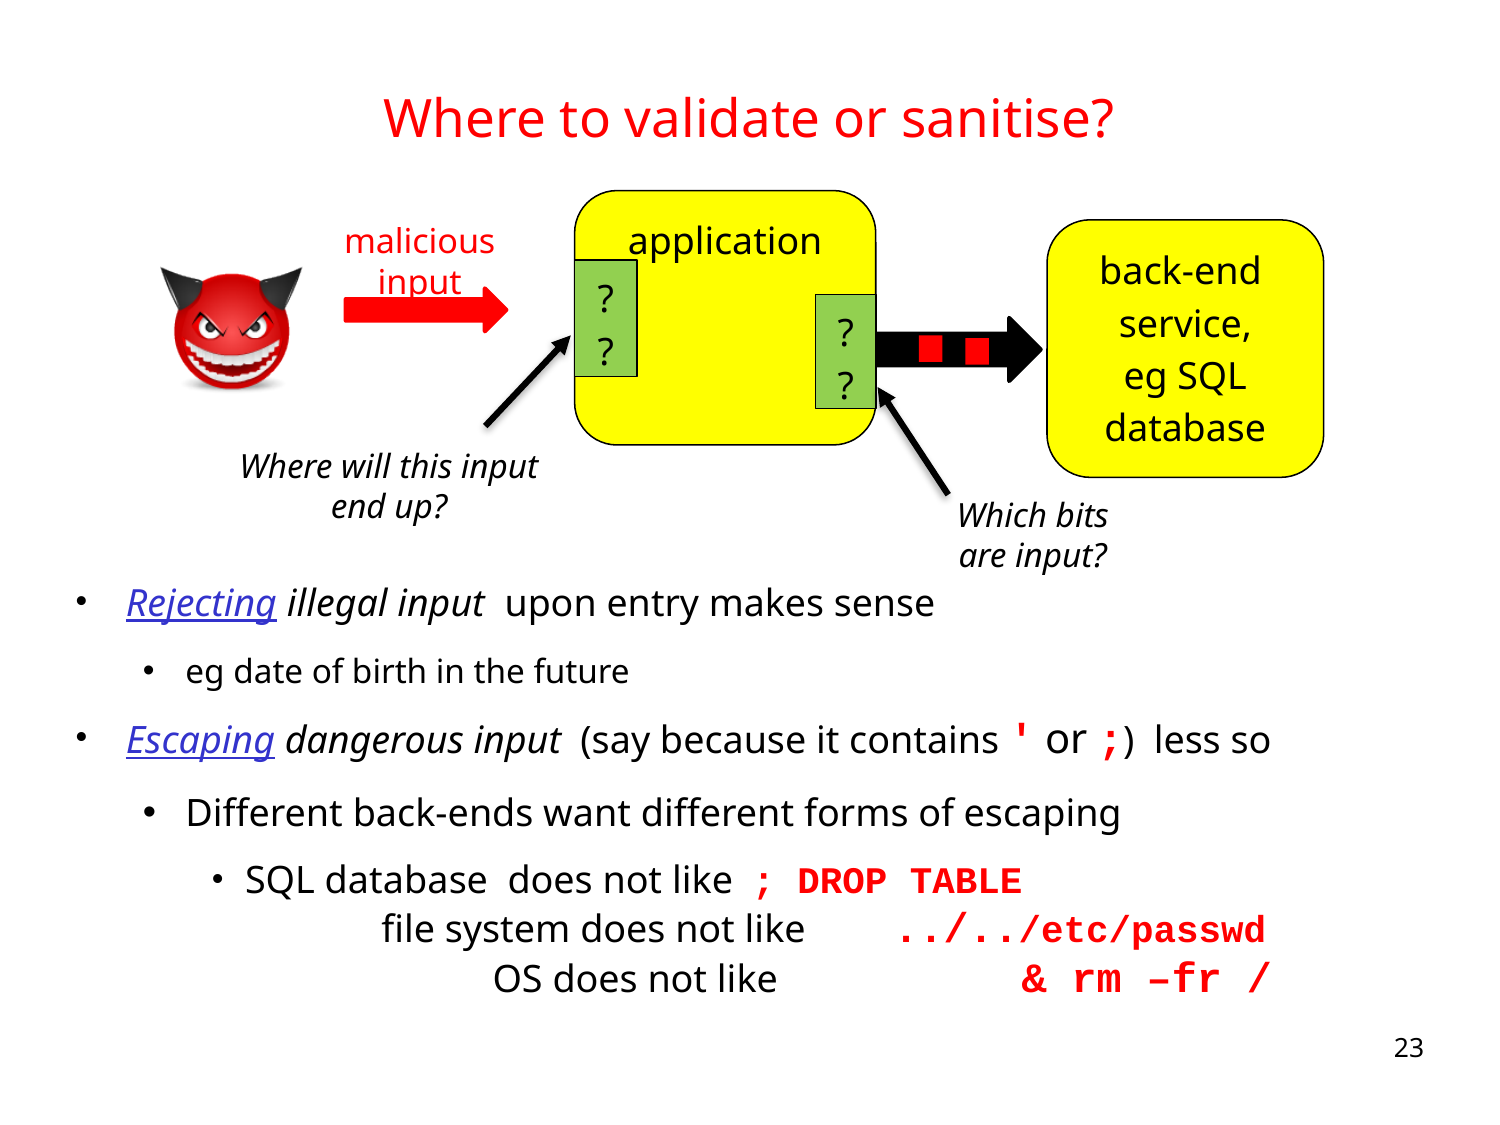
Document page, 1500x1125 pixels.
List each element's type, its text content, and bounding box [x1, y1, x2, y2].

title Where to validate or sanitise? [74, 44, 1425, 177]
text_box Which bits are input? [923, 487, 1143, 582]
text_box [877, 386, 949, 495]
slide_number 23 [1075, 1024, 1425, 1103]
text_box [484, 335, 571, 427]
text_box Where will this input end up? [222, 486, 556, 532]
list Rejecting illegal input upon entry makes sense eg date of birth in the future Escaping dangerous input (say because it contains ' or ;) less so Different back-ends want different forms of escaping SQL database does not like ; DROP TABLE file system does not like ../../etc/passwd OS does not like & rm –fr / [74, 188, 1425, 1006]
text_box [159, 190, 1324, 478]
